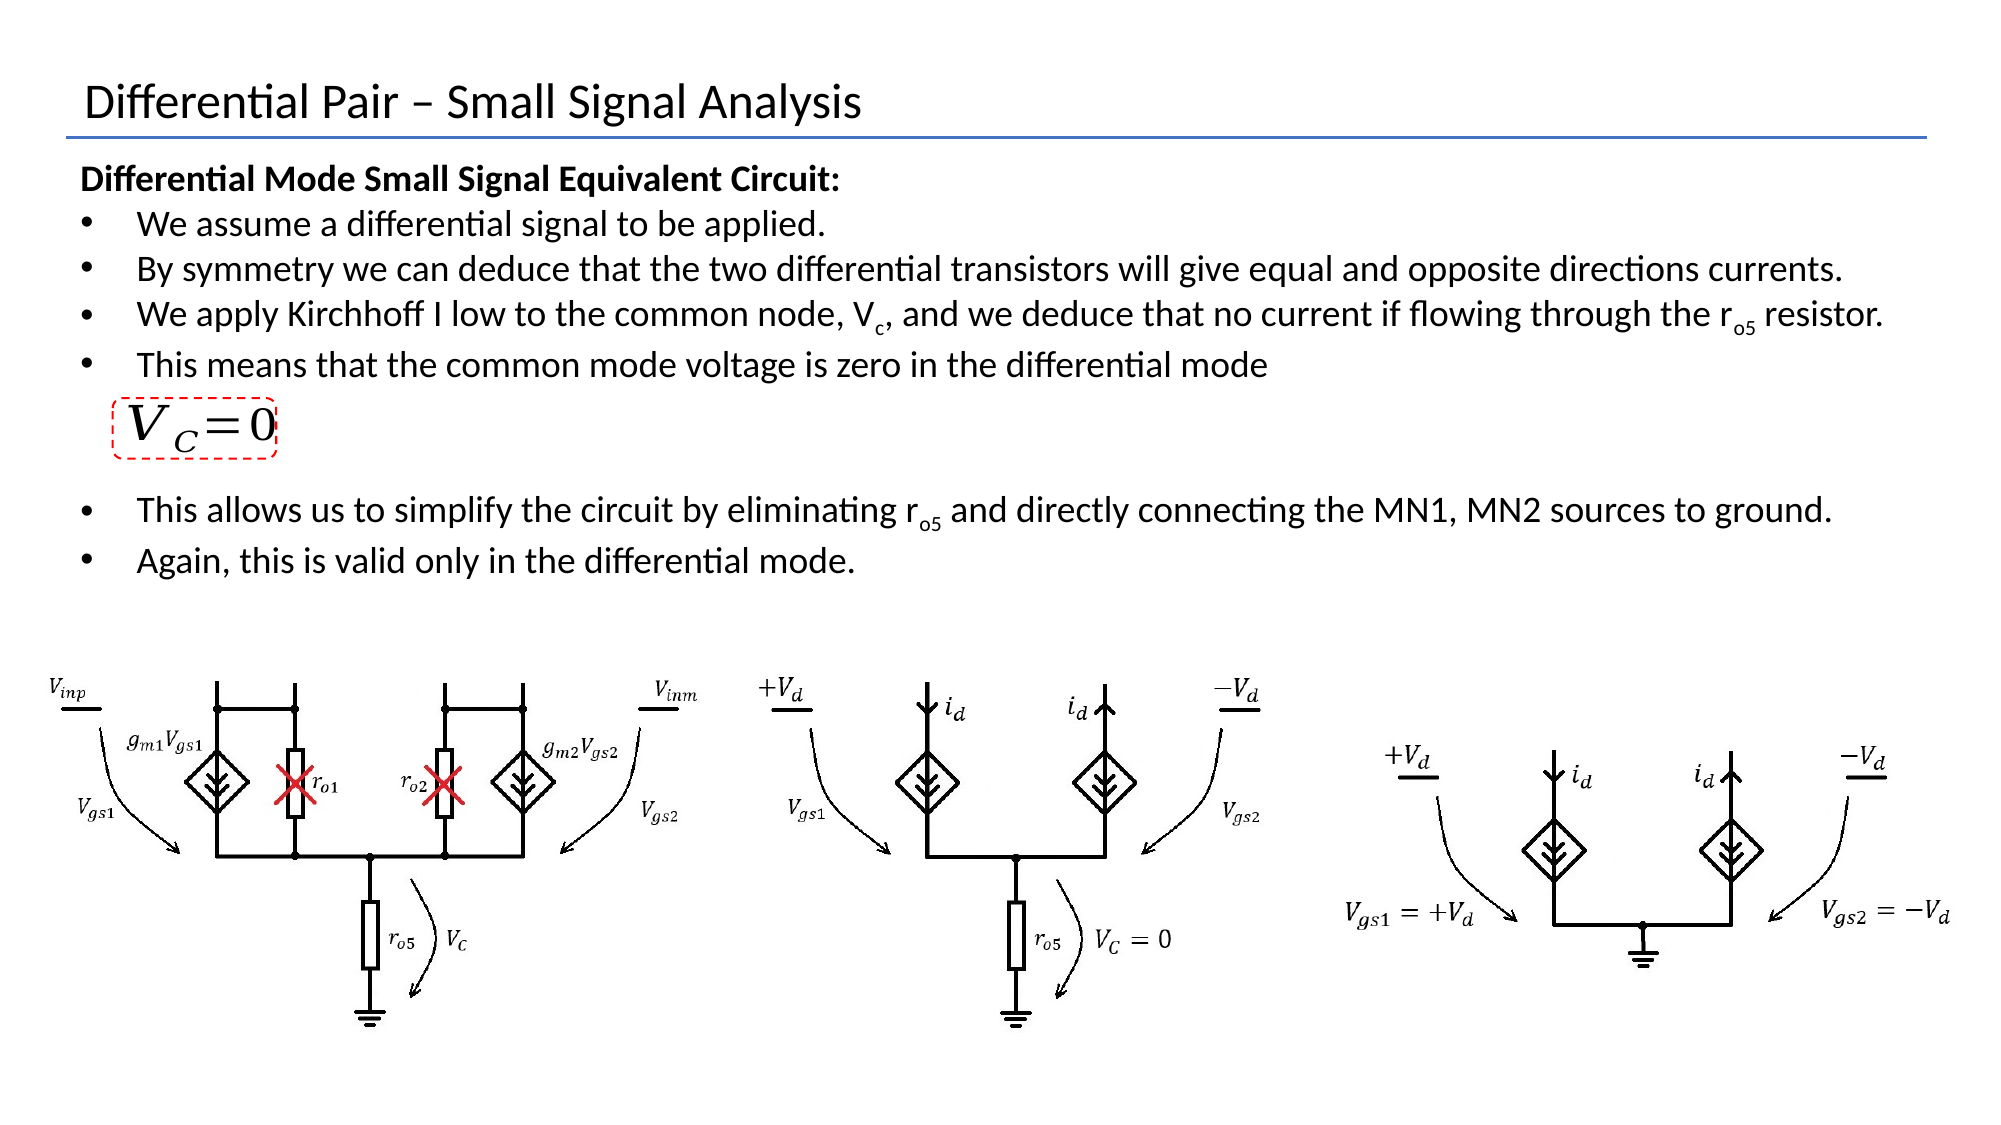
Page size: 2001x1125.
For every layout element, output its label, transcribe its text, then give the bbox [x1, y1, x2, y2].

text_box Differential Pair – Small Signal Analysis [69, 61, 878, 137]
picture [43, 672, 1956, 1033]
text_box [111, 397, 278, 460]
text_box Differential Mode Small Signal Equivalent Circuit: We assume a differential signal to be applied. By symmetry we can deduce that the two differential transistors will give equal and opposite directions currents. We apply Kirchhoff I low to the common node, Vc, and we deduce that no current if flowing through the ro5 resistor. This means that the common mode voltage is zero in the differential mode [65, 146, 1928, 393]
text_box This allows us to simplify the circuit by eliminating ro5 and directly connecting the MN1, MN2 sources to ground. Again, this is valid only in the differential mode. [65, 477, 1928, 589]
